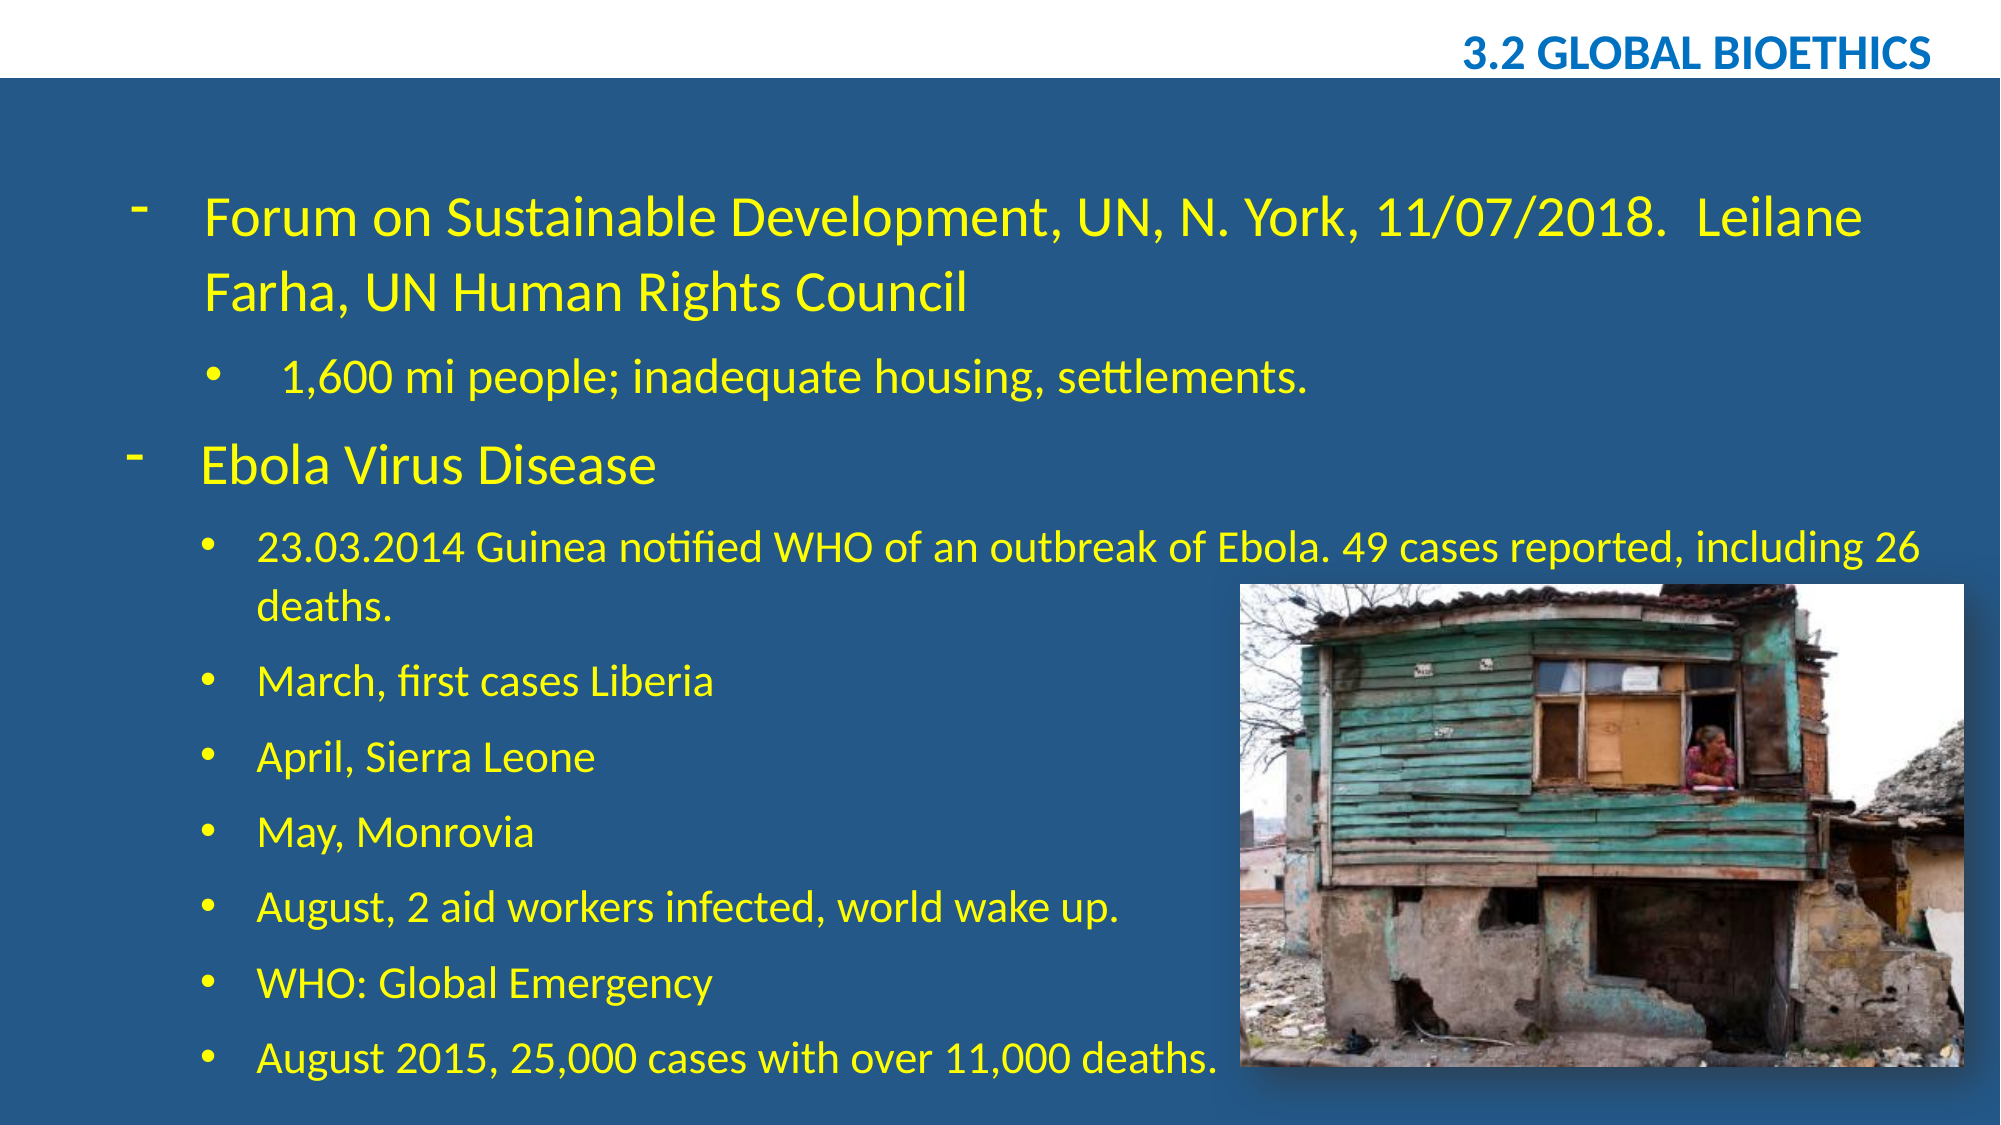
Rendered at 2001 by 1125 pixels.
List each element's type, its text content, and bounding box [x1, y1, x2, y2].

text_box Ebola Virus Disease 23.03.2014 Guinea notified WHO of an outbreak of Ebola. 49 cases reported, including 26 deaths. March, first cases Liberia April, Sierra Leone May, Monrovia August, 2 aid workers infected, world wake up. WHO: Global Emergency August 2015, 25,000 cases with over 11,000 deaths. [110, 413, 1938, 1091]
text_box [0, 0, 2000, 78]
text_box 3.2 GLOBAL BIOETHICS [688, 11, 1947, 87]
picture [1240, 584, 1964, 1067]
text_box Forum on Sustainable Development, UN, N. York, 11/07/2018. Leilane Farha, UN Human Rights Council 1,600 mi people; inadequate housing, settlements. [115, 165, 1900, 411]
